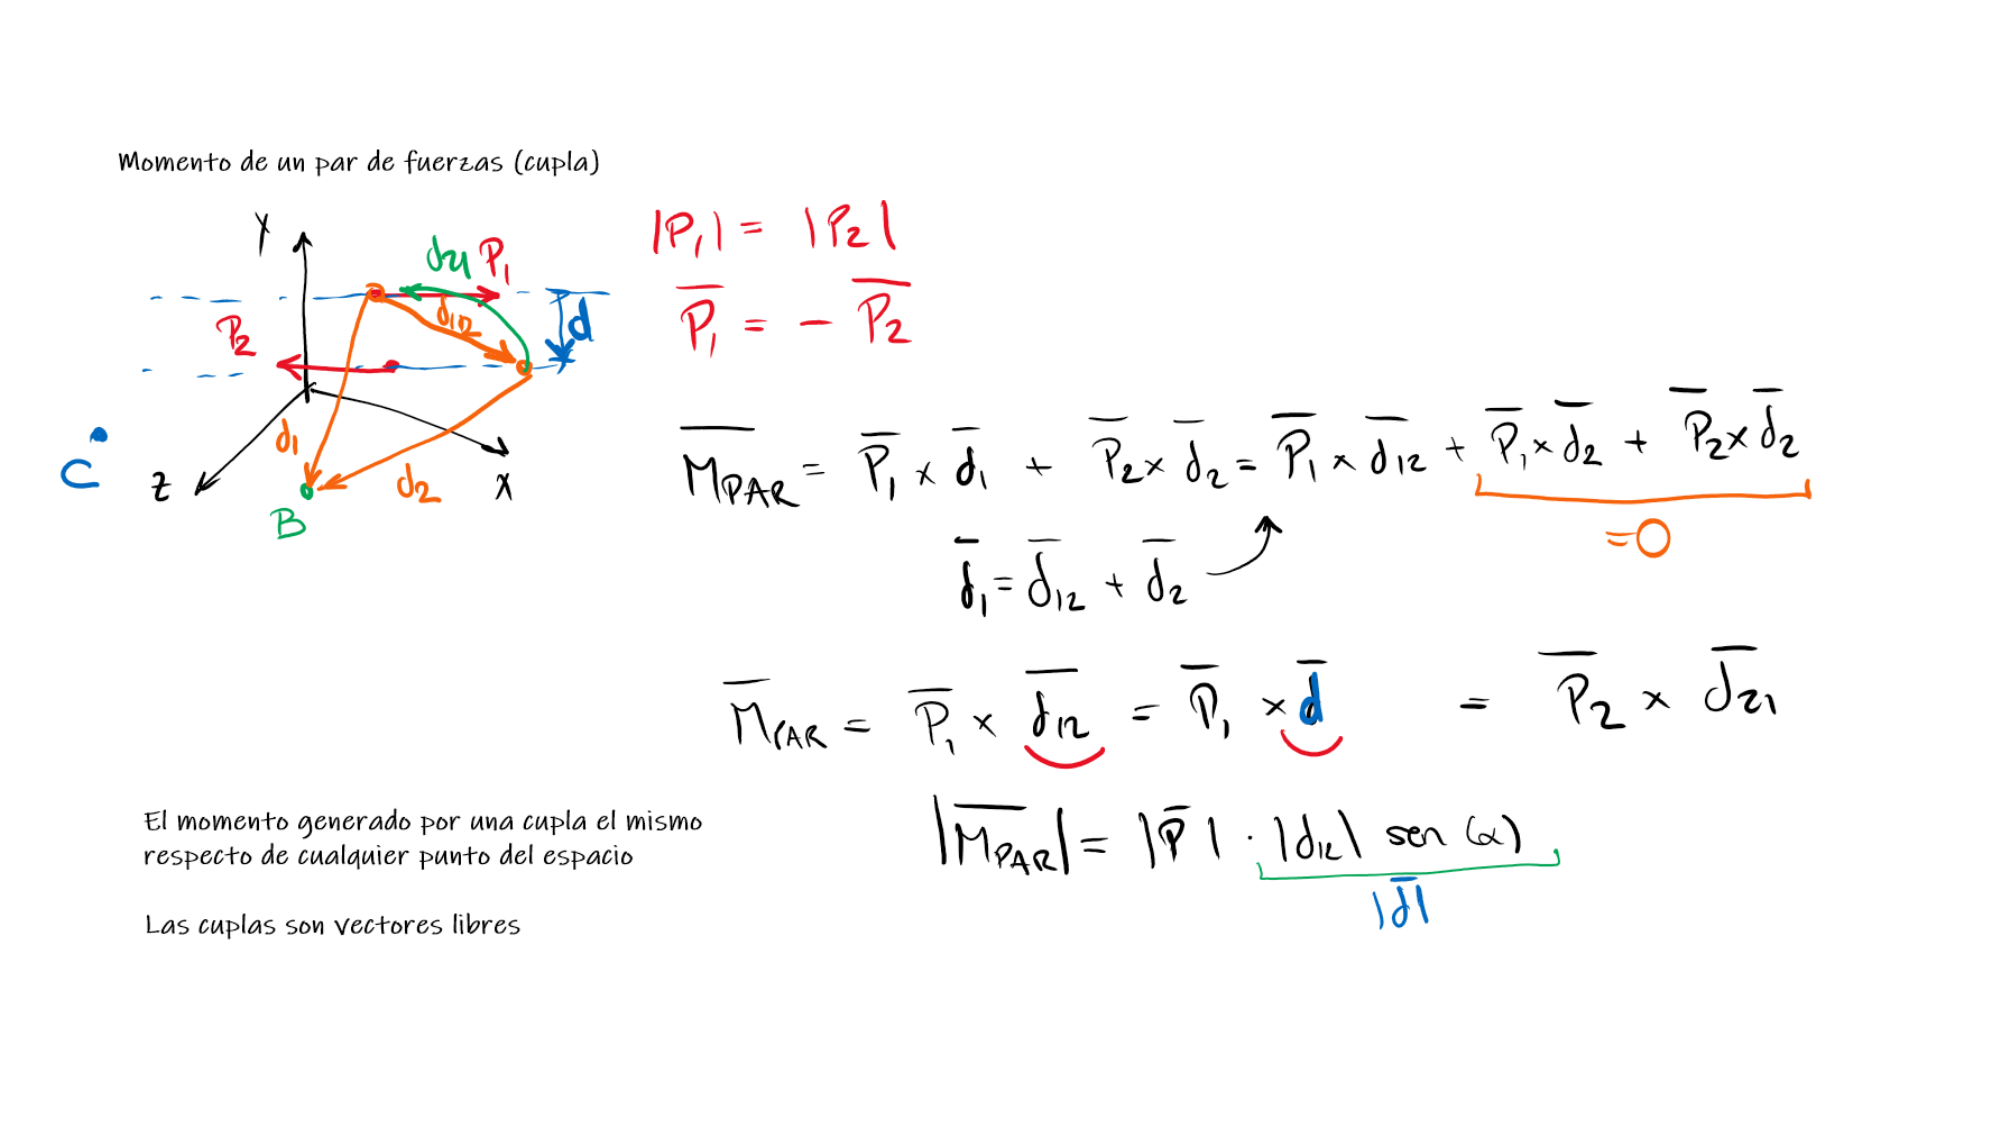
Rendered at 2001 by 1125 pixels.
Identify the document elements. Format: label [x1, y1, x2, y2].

picture [0, 108, 2000, 1017]
